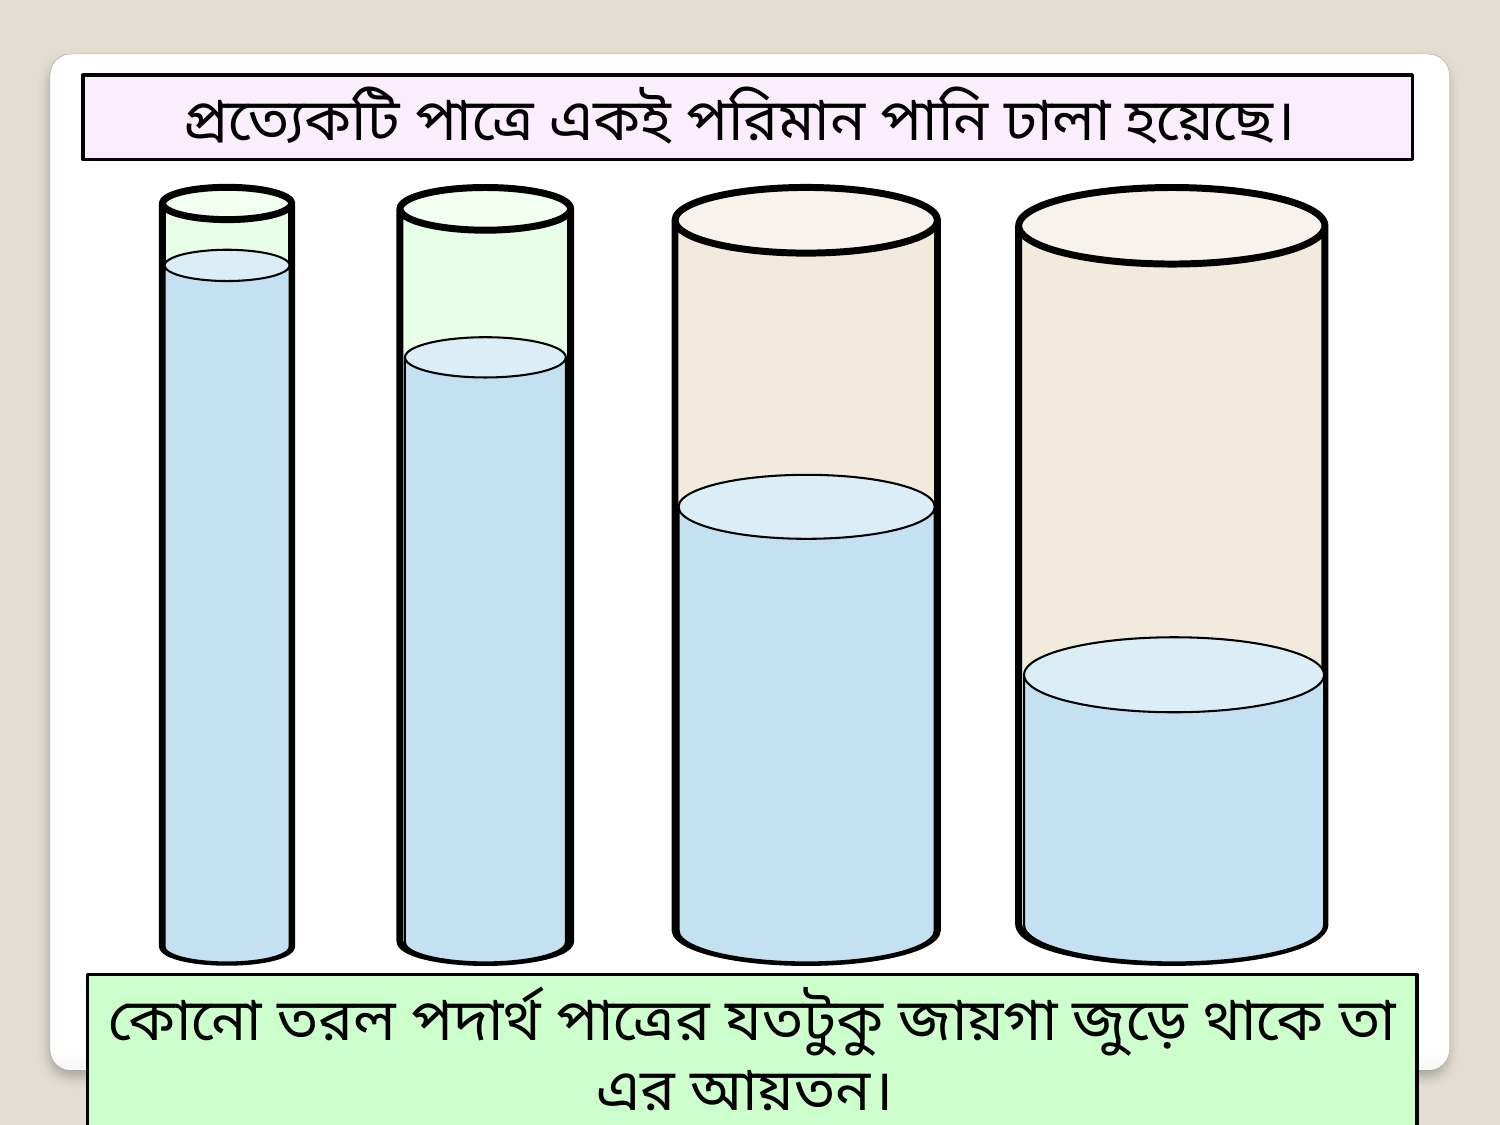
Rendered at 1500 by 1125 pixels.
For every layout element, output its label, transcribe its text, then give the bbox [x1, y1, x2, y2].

text_box [401, 333, 570, 966]
text_box [675, 471, 939, 966]
text_box [158, 183, 296, 957]
text_box কোনো তরল পদার্থ পাত্রের যতটুকু জায়গা জুড়ে থাকে তা এর আয়তন। [87, 974, 1417, 1125]
text_box [1020, 633, 1328, 966]
text_box [671, 183, 941, 952]
text_box প্রত্যেকটি পাত্রে একই পরিমান পানি ঢালা হয়েছে। [82, 75, 1413, 160]
text_box [1015, 184, 1329, 955]
text_box [161, 246, 294, 966]
text_box [396, 184, 575, 960]
